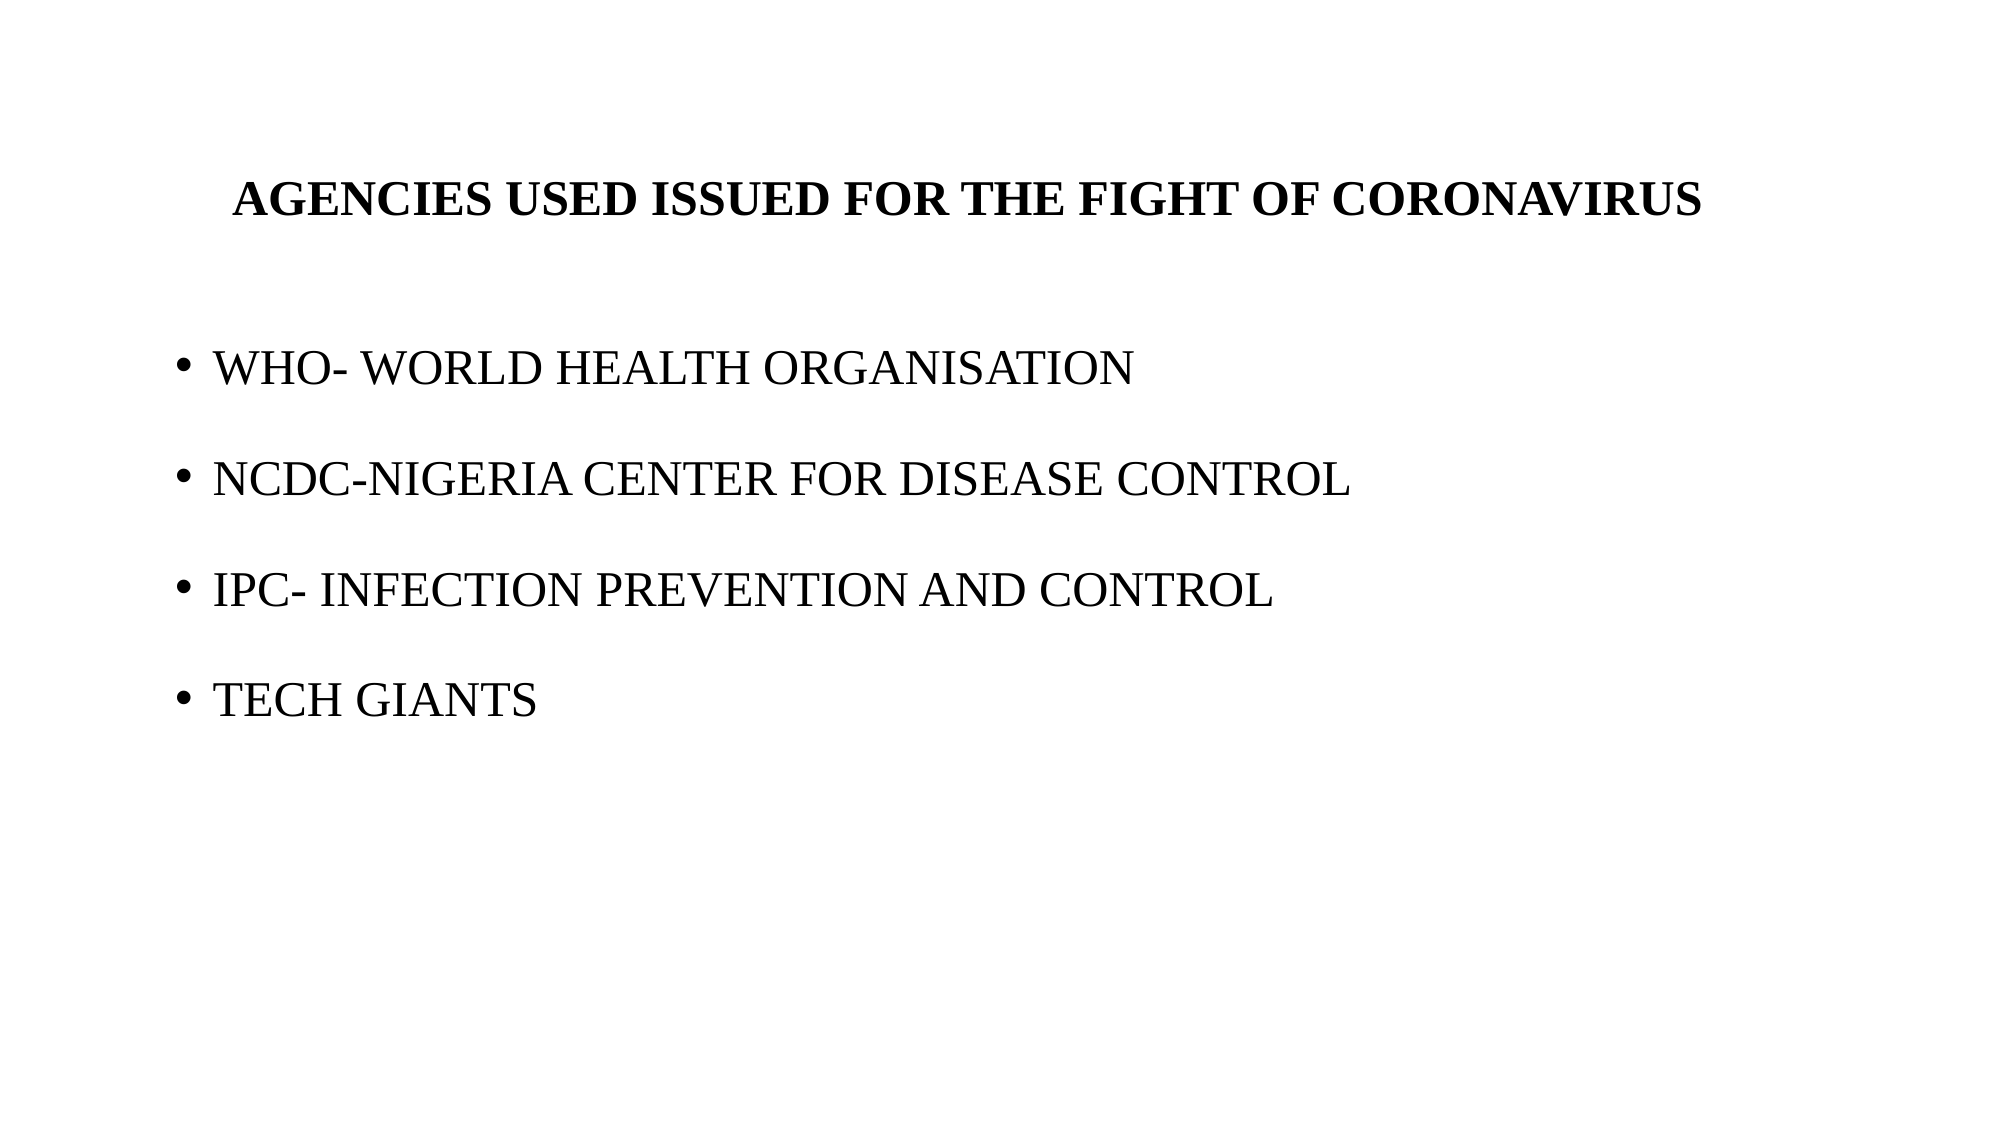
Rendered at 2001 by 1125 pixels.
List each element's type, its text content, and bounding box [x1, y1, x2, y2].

list WHO- WORLD HEALTH ORGANISATION NCDC-NIGERIA CENTER FOR DISEASE CONTROL IPC- INFECTION PREVENTION AND CONTROL TECH GIANTS [160, 296, 1886, 1011]
title AGENCIES USED ISSUED FOR THE FIGHT OF CORONAVIRUS [0, 143, 1968, 255]
